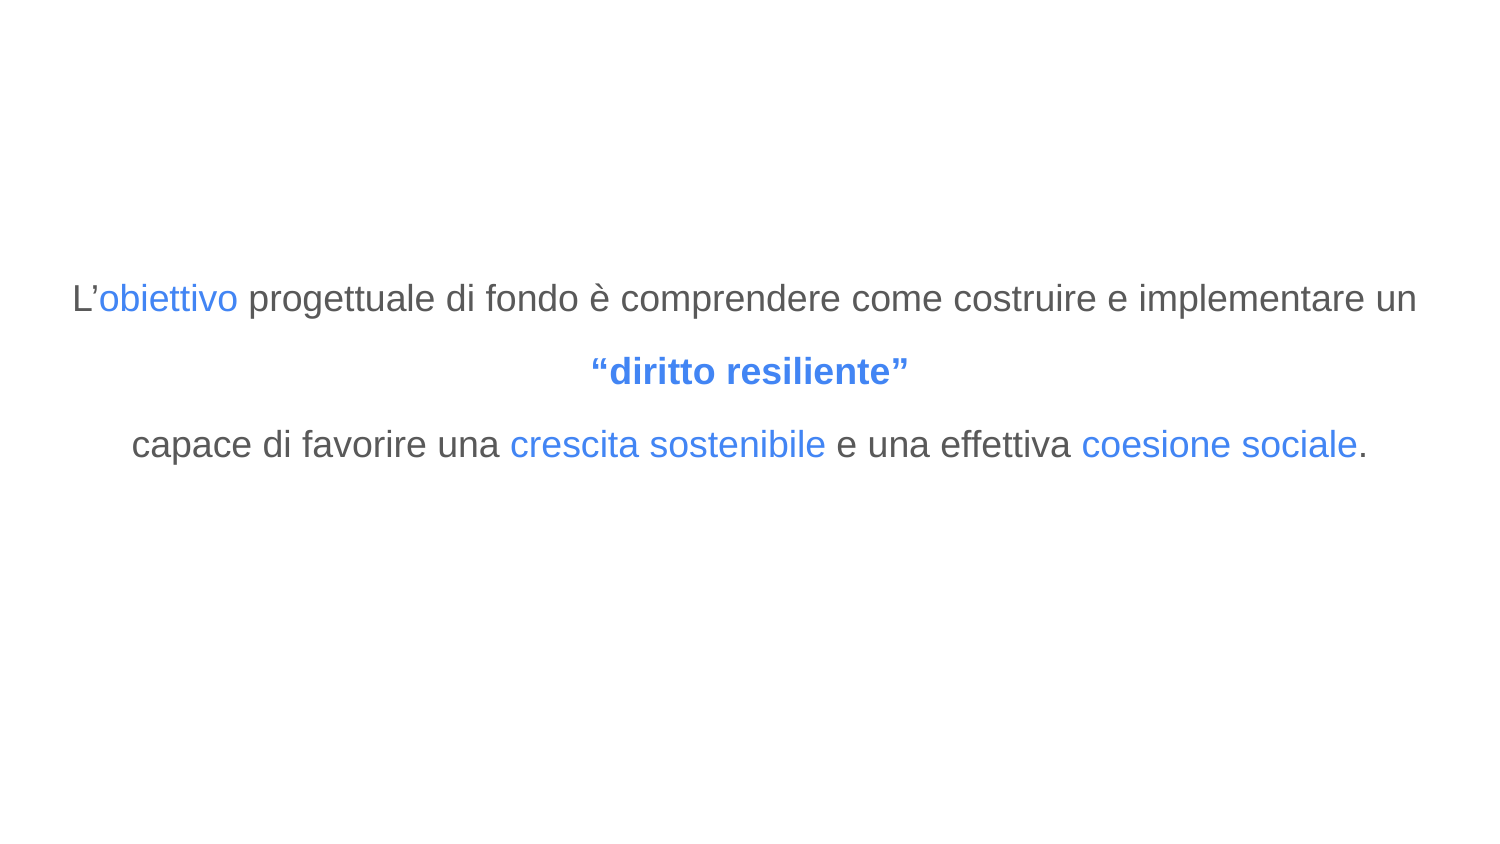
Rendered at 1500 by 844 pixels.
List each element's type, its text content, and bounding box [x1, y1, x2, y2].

list L’obiettivo progettuale di fondo è comprendere come costruire e implementare un “diritto resiliente” capace di favorire una crescita sostenibile e una effettiva coesione sociale. [51, 189, 1449, 750]
